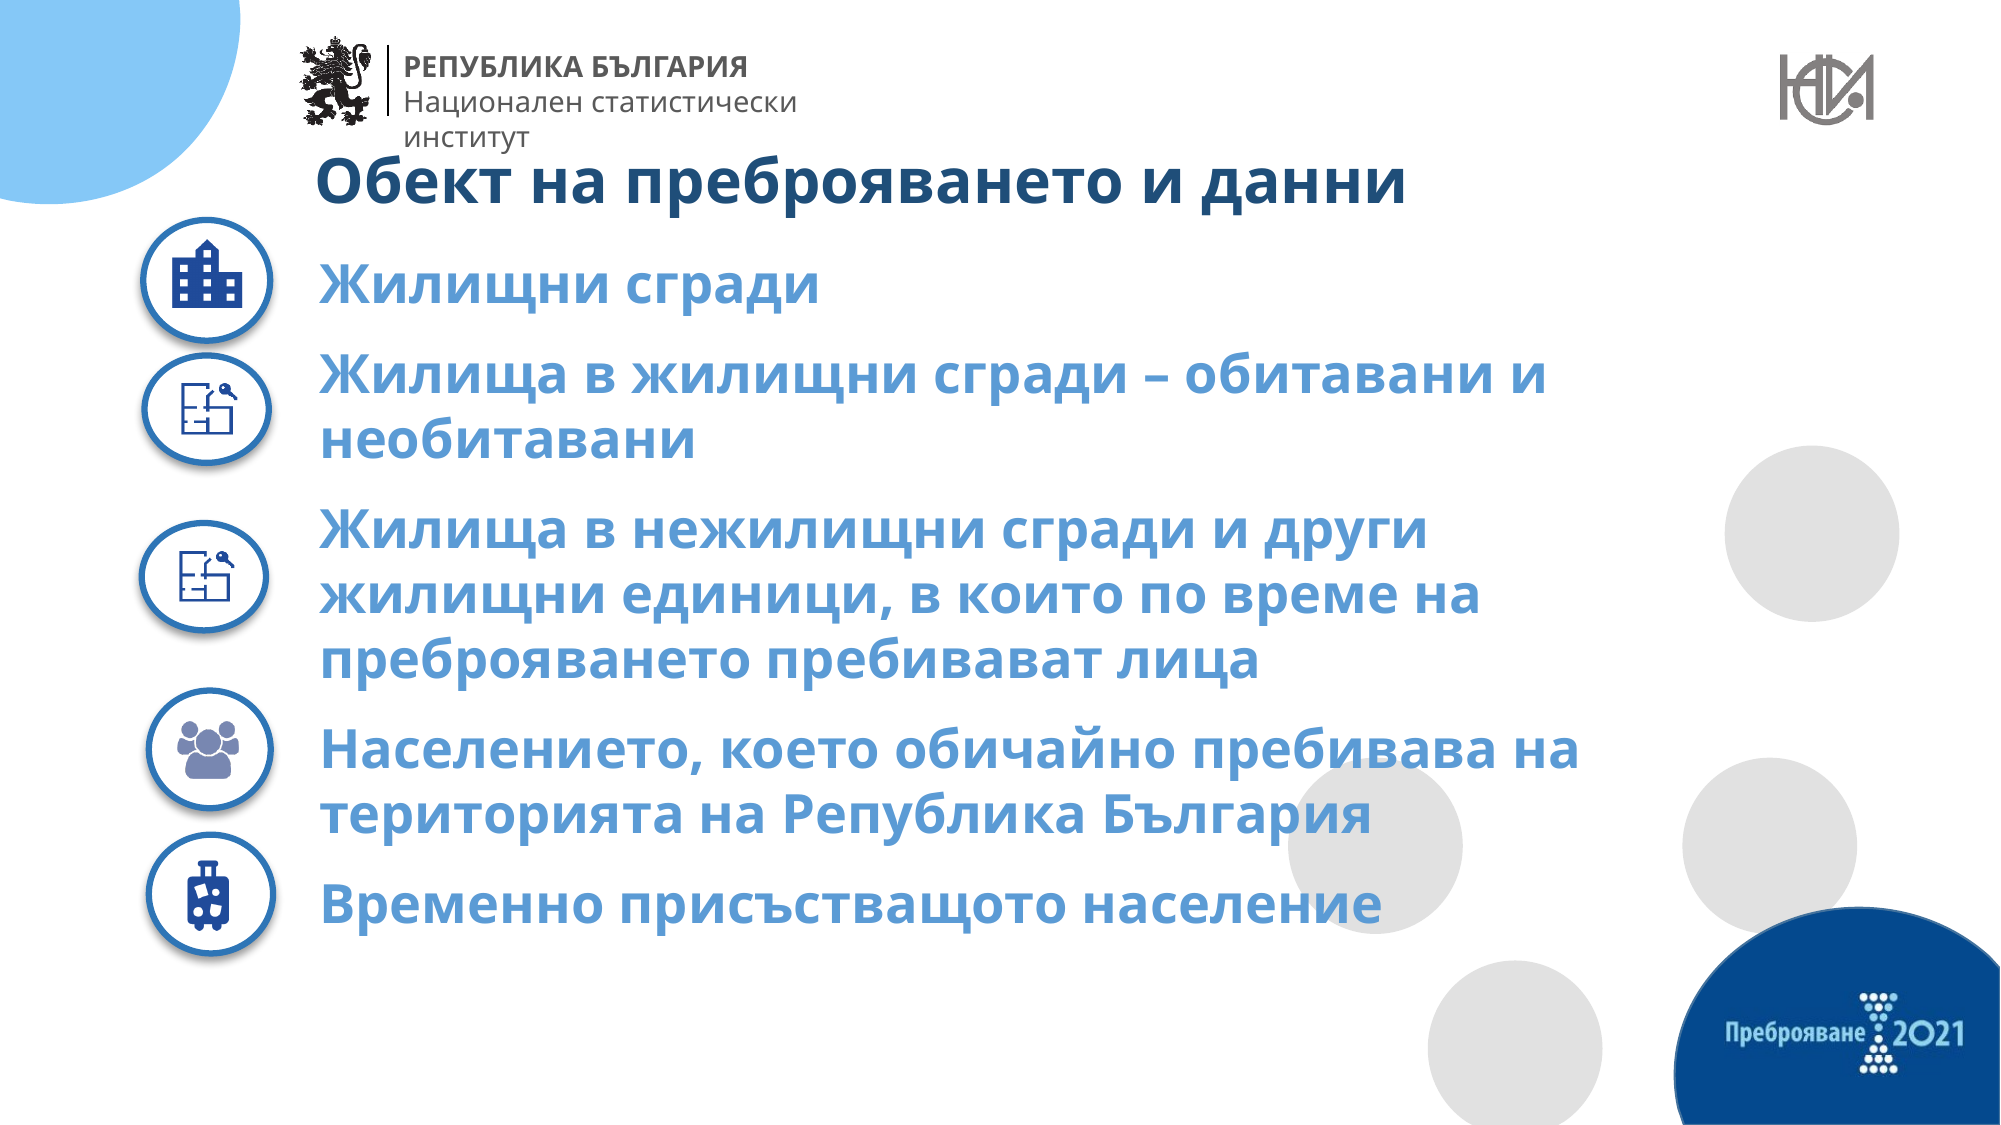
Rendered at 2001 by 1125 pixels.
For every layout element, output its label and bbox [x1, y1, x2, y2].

text_box [0, 0, 2000, 1125]
text_box [141, 522, 266, 631]
text_box [148, 834, 274, 954]
text_box [144, 355, 269, 463]
text_box [143, 219, 271, 341]
text_box [148, 690, 271, 809]
